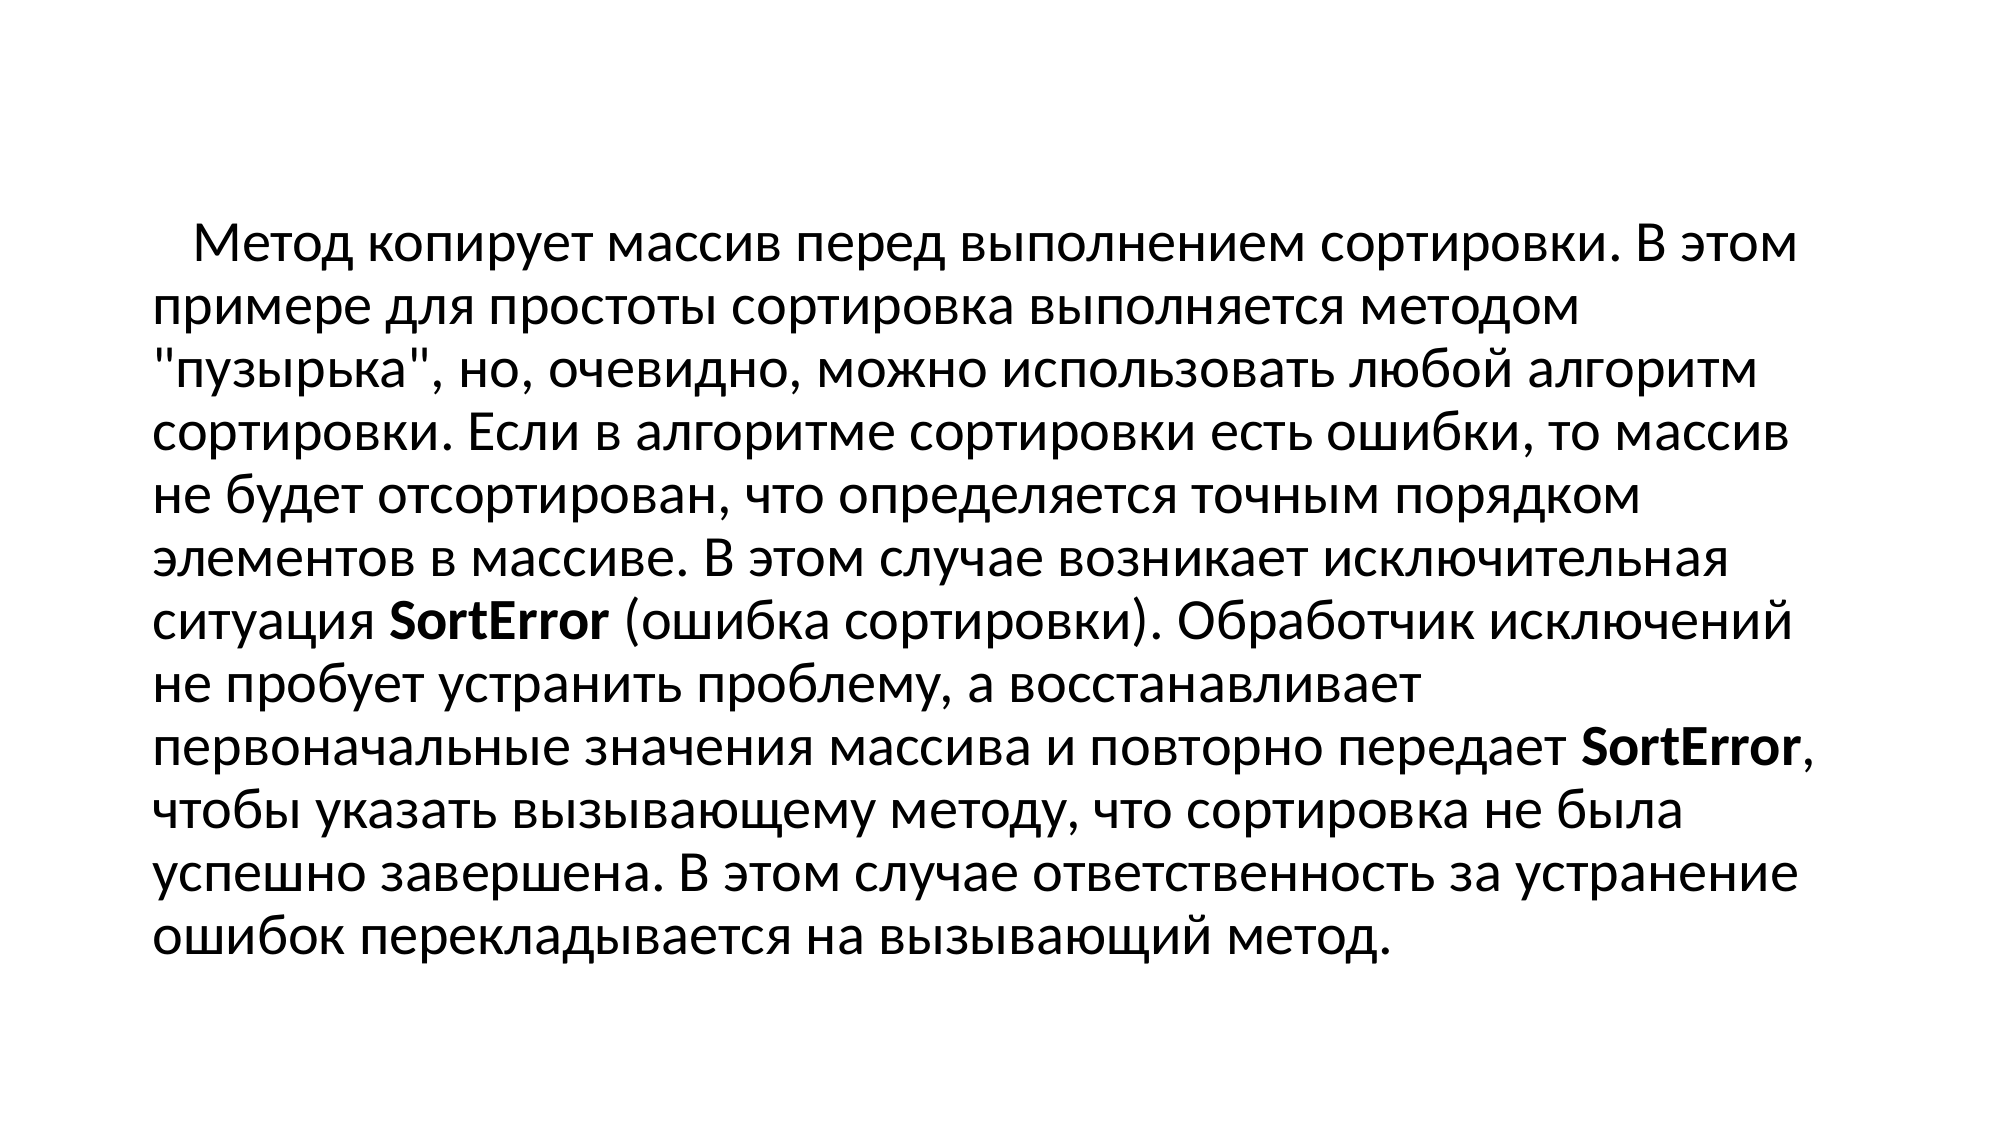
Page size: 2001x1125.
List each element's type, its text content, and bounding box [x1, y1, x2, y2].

list Метод копирует массив перед выполнением сортировки. В этом примере для простоты сортировка выполняется методом "пузырька", но, очевидно, можно использовать любой алгоритм сортировки. Если в алгоритме сортировки есть ошибки, то массив не будет отсортирован, что определяется точным порядком элементов в массиве. В этом случае возникает исключительная ситуация SortError (ошибка сортировки). Обработчик исключений не пробует устранить проблему, а восстанавливает первоначальные значения массива и повторно передает SortError, чтобы указать вызывающему методу, что сортировка не была успешно завершена. В этом случае ответственность за устранение ошибок перекладывается на вызывающий метод. [137, 203, 1863, 1034]
